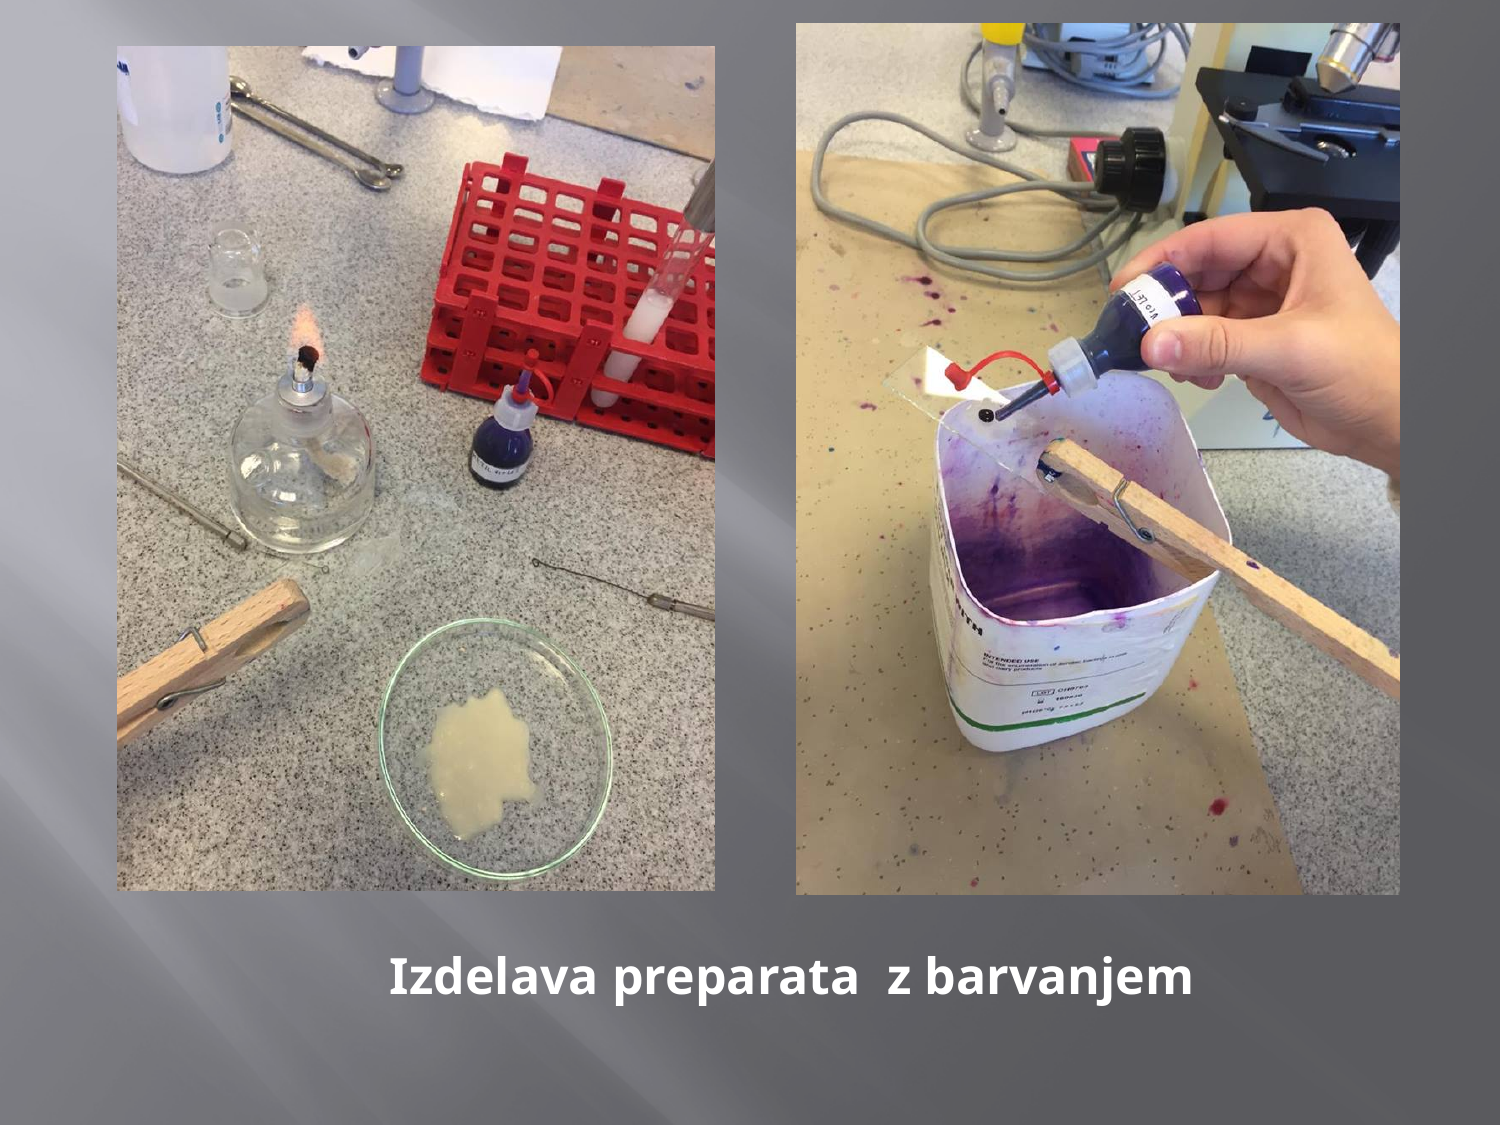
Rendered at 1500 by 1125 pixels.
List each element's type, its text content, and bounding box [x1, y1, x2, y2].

text_box Izdelava preparata z barvanjem [375, 937, 1266, 1013]
picture [796, 23, 1400, 895]
picture [116, 46, 715, 891]
